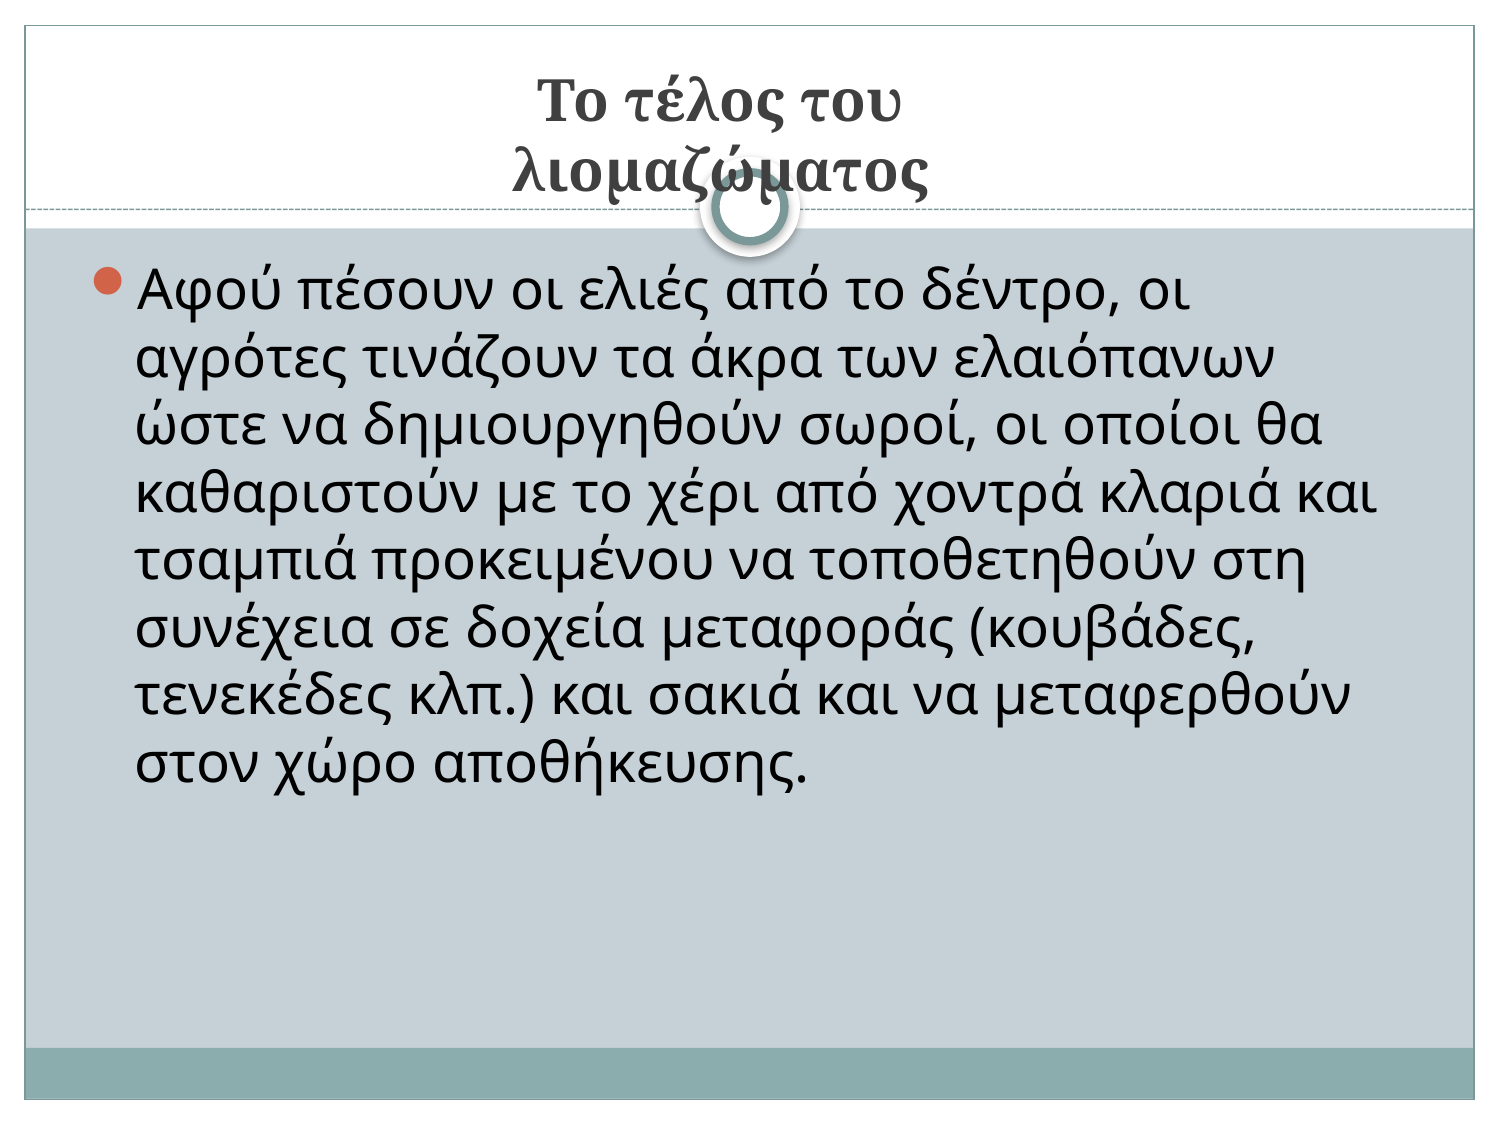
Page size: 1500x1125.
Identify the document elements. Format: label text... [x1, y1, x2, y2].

list Αφού πέσουν οι ελιές από το δέντρο, οι αγρότες τινάζουν τα άκρα των ελαιόπανων ώστε να δημιουργηθούν σωροί, οι οποίοι θα καθαριστούν με το χέρι από χοντρά κλαριά και τσαμπιά προκειμένου να τοποθετηθούν στη συνέχεια σε δοχεία μεταφοράς (κουβάδες, τενεκέδες κλπ.) και σακιά και να μεταφερθούν στον χώρο αποθήκευσης. [75, 246, 1425, 1005]
title Το τέλος του λιομαζώματος [468, 58, 973, 211]
